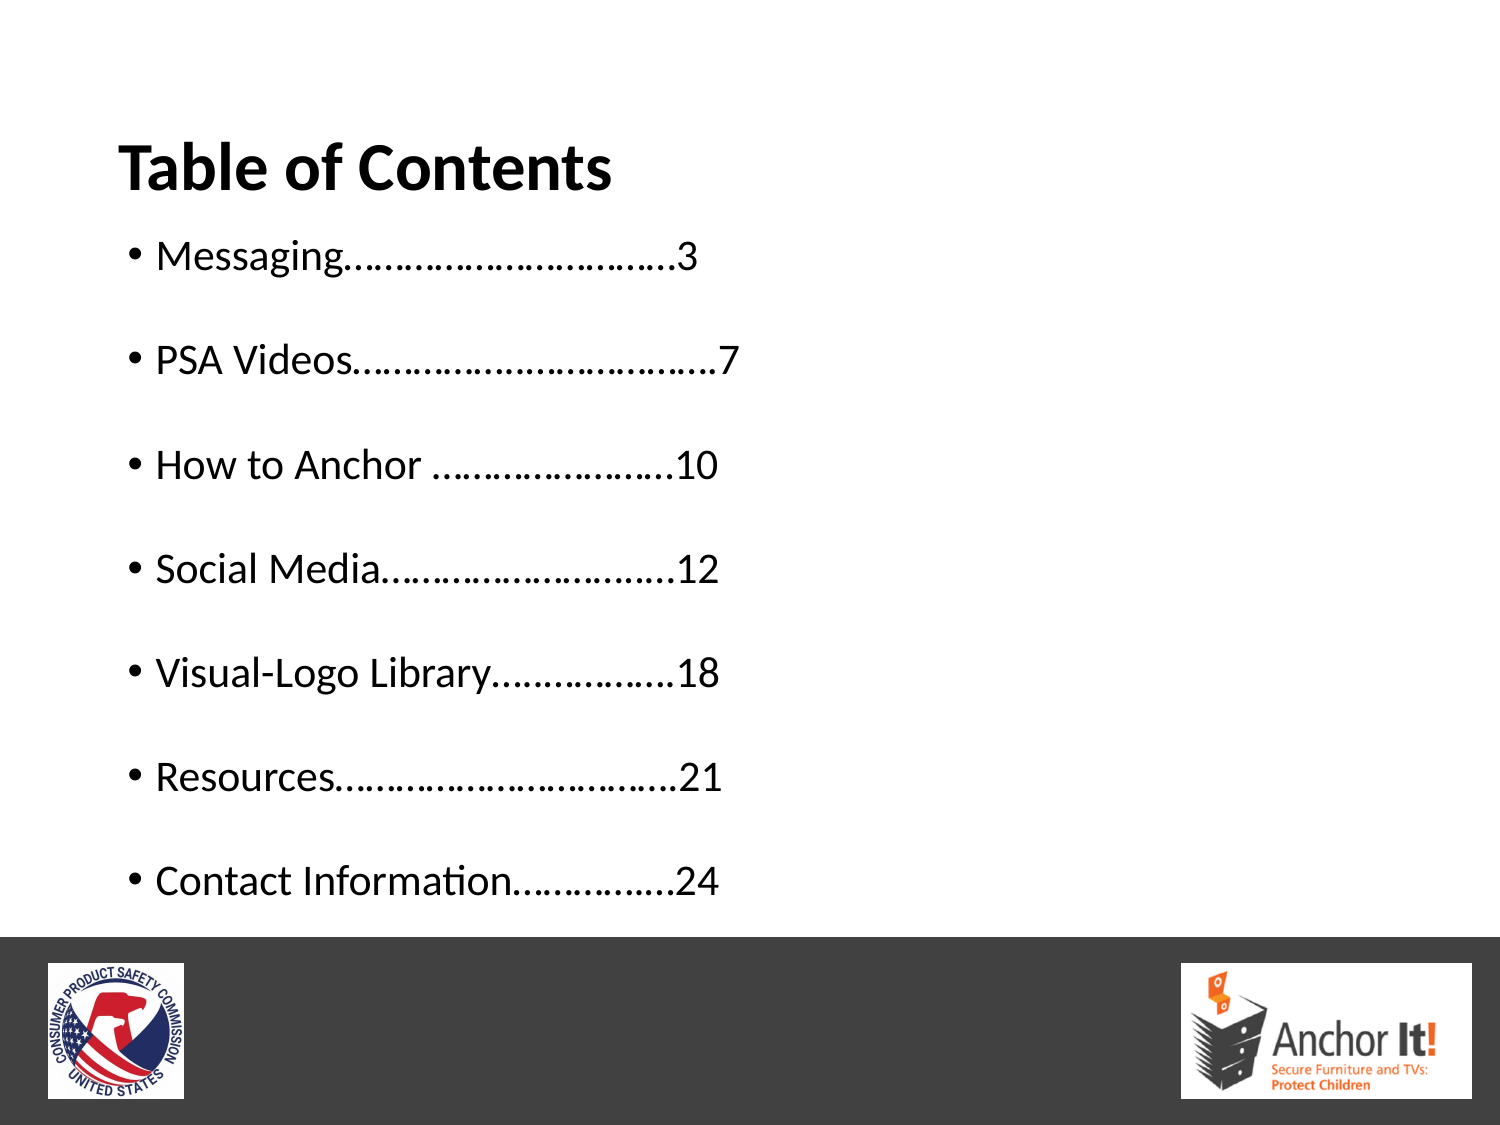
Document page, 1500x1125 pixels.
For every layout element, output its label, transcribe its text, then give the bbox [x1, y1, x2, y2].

picture [0, 937, 1500, 1125]
title Table of Contents [103, 59, 1397, 278]
list Messaging……………………………3 PSA Videos……………..……………….7 How to Anchor ……………………10 Social Media……………………..…12 Visual-Logo Library…..………….18 Resources…………………………….21 Contact Information………….…24 [112, 224, 1425, 924]
